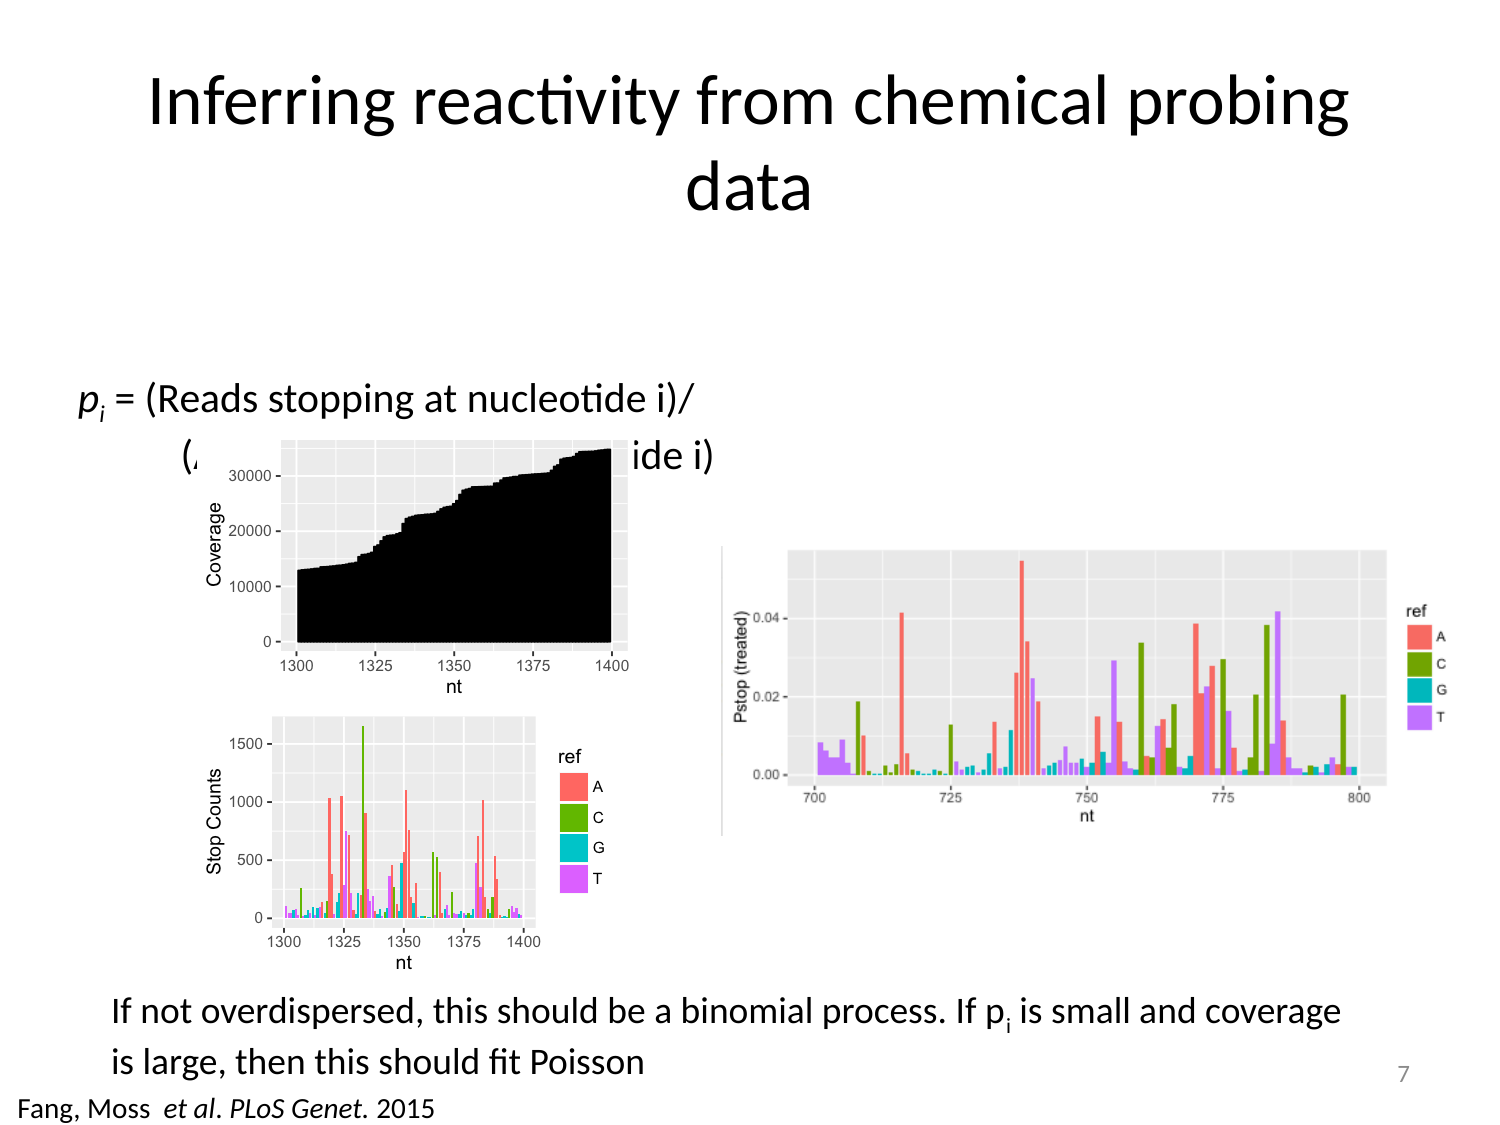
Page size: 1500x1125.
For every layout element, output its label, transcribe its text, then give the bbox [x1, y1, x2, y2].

slide_number 7 [1074, 1042, 1425, 1103]
title Inferring reactivity from chemical probing data [75, 45, 1425, 233]
text_box If not overdispersed, this should be a binomial process. If pi is small and coverage is large, then this should fit Poisson [96, 978, 1388, 1090]
text_box Fang, Moss et al. PLoS Genet. 2015 [2, 1082, 451, 1125]
picture [196, 433, 635, 983]
picture [721, 546, 1469, 836]
text_box pi = (Reads stopping at nucleotide i)/ (All reads reaching nucleotide i) [42, 199, 731, 485]
